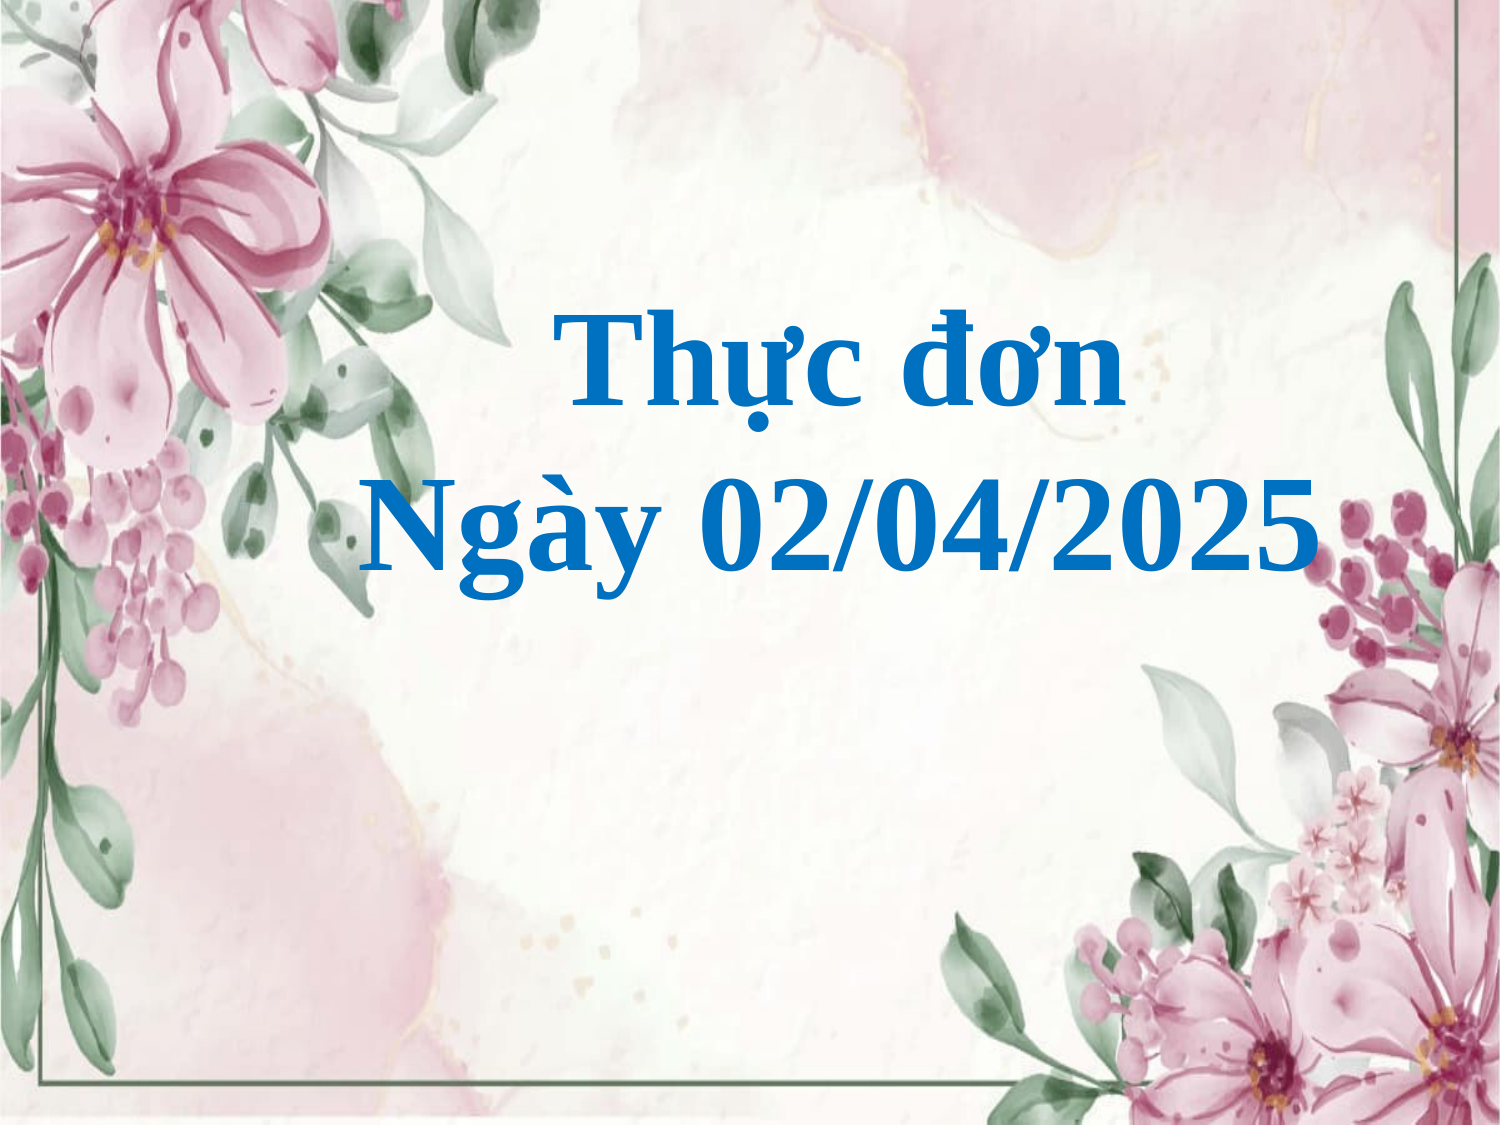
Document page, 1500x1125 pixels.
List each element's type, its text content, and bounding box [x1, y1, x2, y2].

text_box Thực đơn Ngày 02/04/2025 [53, 260, 1353, 606]
picture [0, 0, 1500, 1125]
